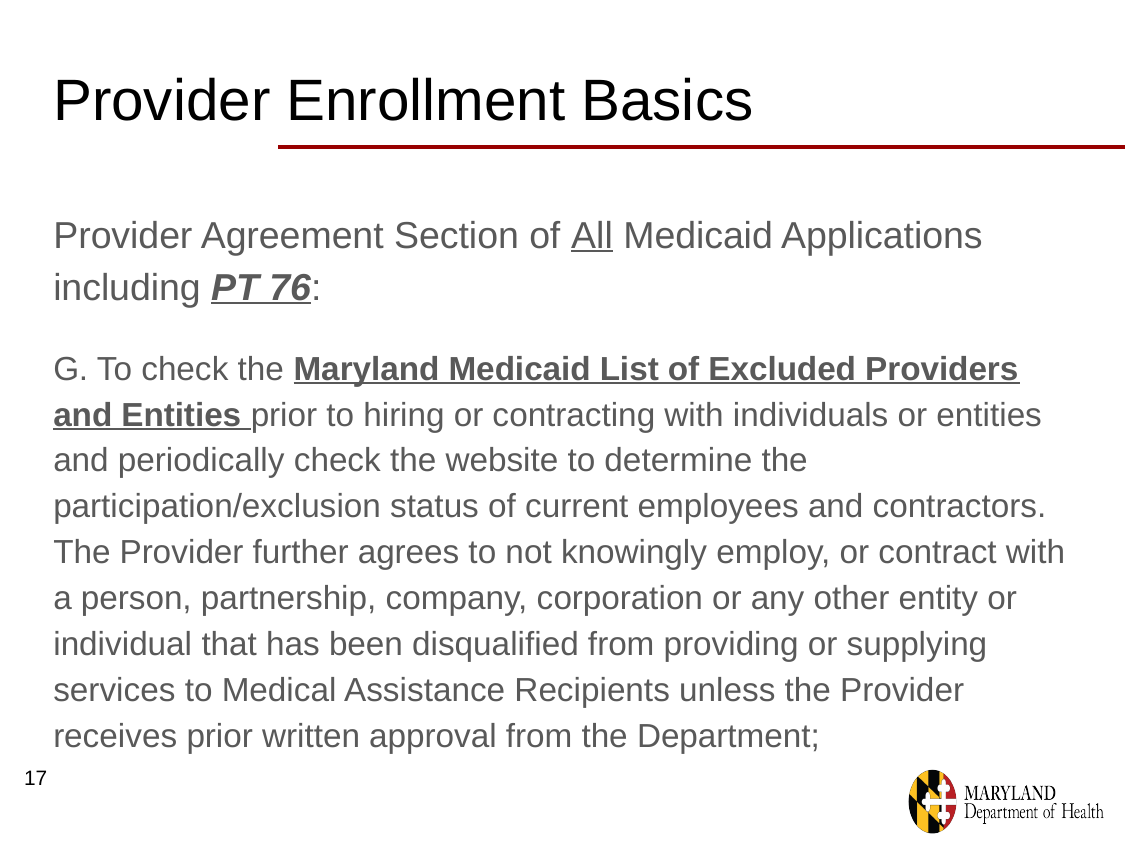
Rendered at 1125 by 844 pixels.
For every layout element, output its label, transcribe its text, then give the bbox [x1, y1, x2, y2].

picture [879, 632, 1125, 844]
title Provider Enrollment Basics [38, 46, 1087, 167]
list Provider Agreement Section of All Medicaid Applications including PT 76: G. To check the Maryland Medicaid List of Excluded Providers and Entities prior to hiring or contracting with individuals or entities and periodically check the website to determine the participation/exclusion status of current employees and contractors. The Provider further agrees to not knowingly employ, or contract with a person, partnership, company, corporation or any other entity or individual that has been disqualified from providing or supplying services to Medical Assistance Recipients unless the Provider receives prior written approval from the Department; [38, 189, 1087, 750]
slide_number 17 [9, 757, 77, 844]
